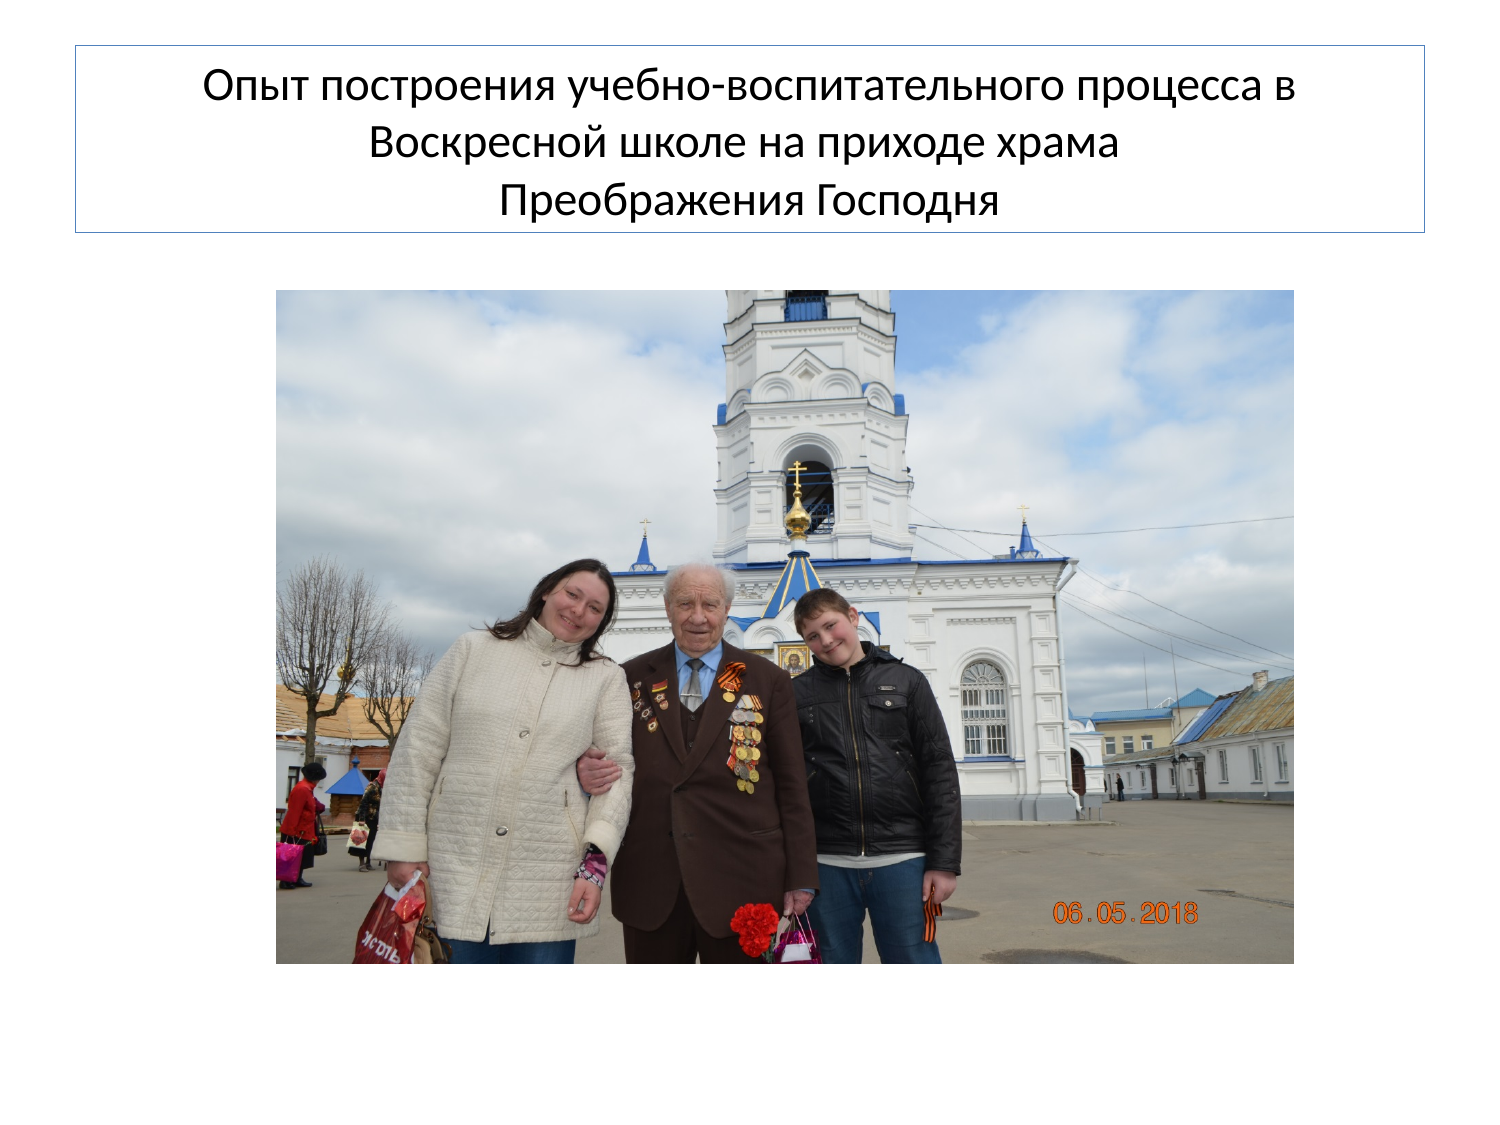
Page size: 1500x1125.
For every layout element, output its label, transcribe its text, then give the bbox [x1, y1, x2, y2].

picture [276, 290, 1294, 965]
title Опыт построения учебно-воспитательного процесса в Воскресной школе на приходе храма Преображения Господня [75, 45, 1425, 233]
